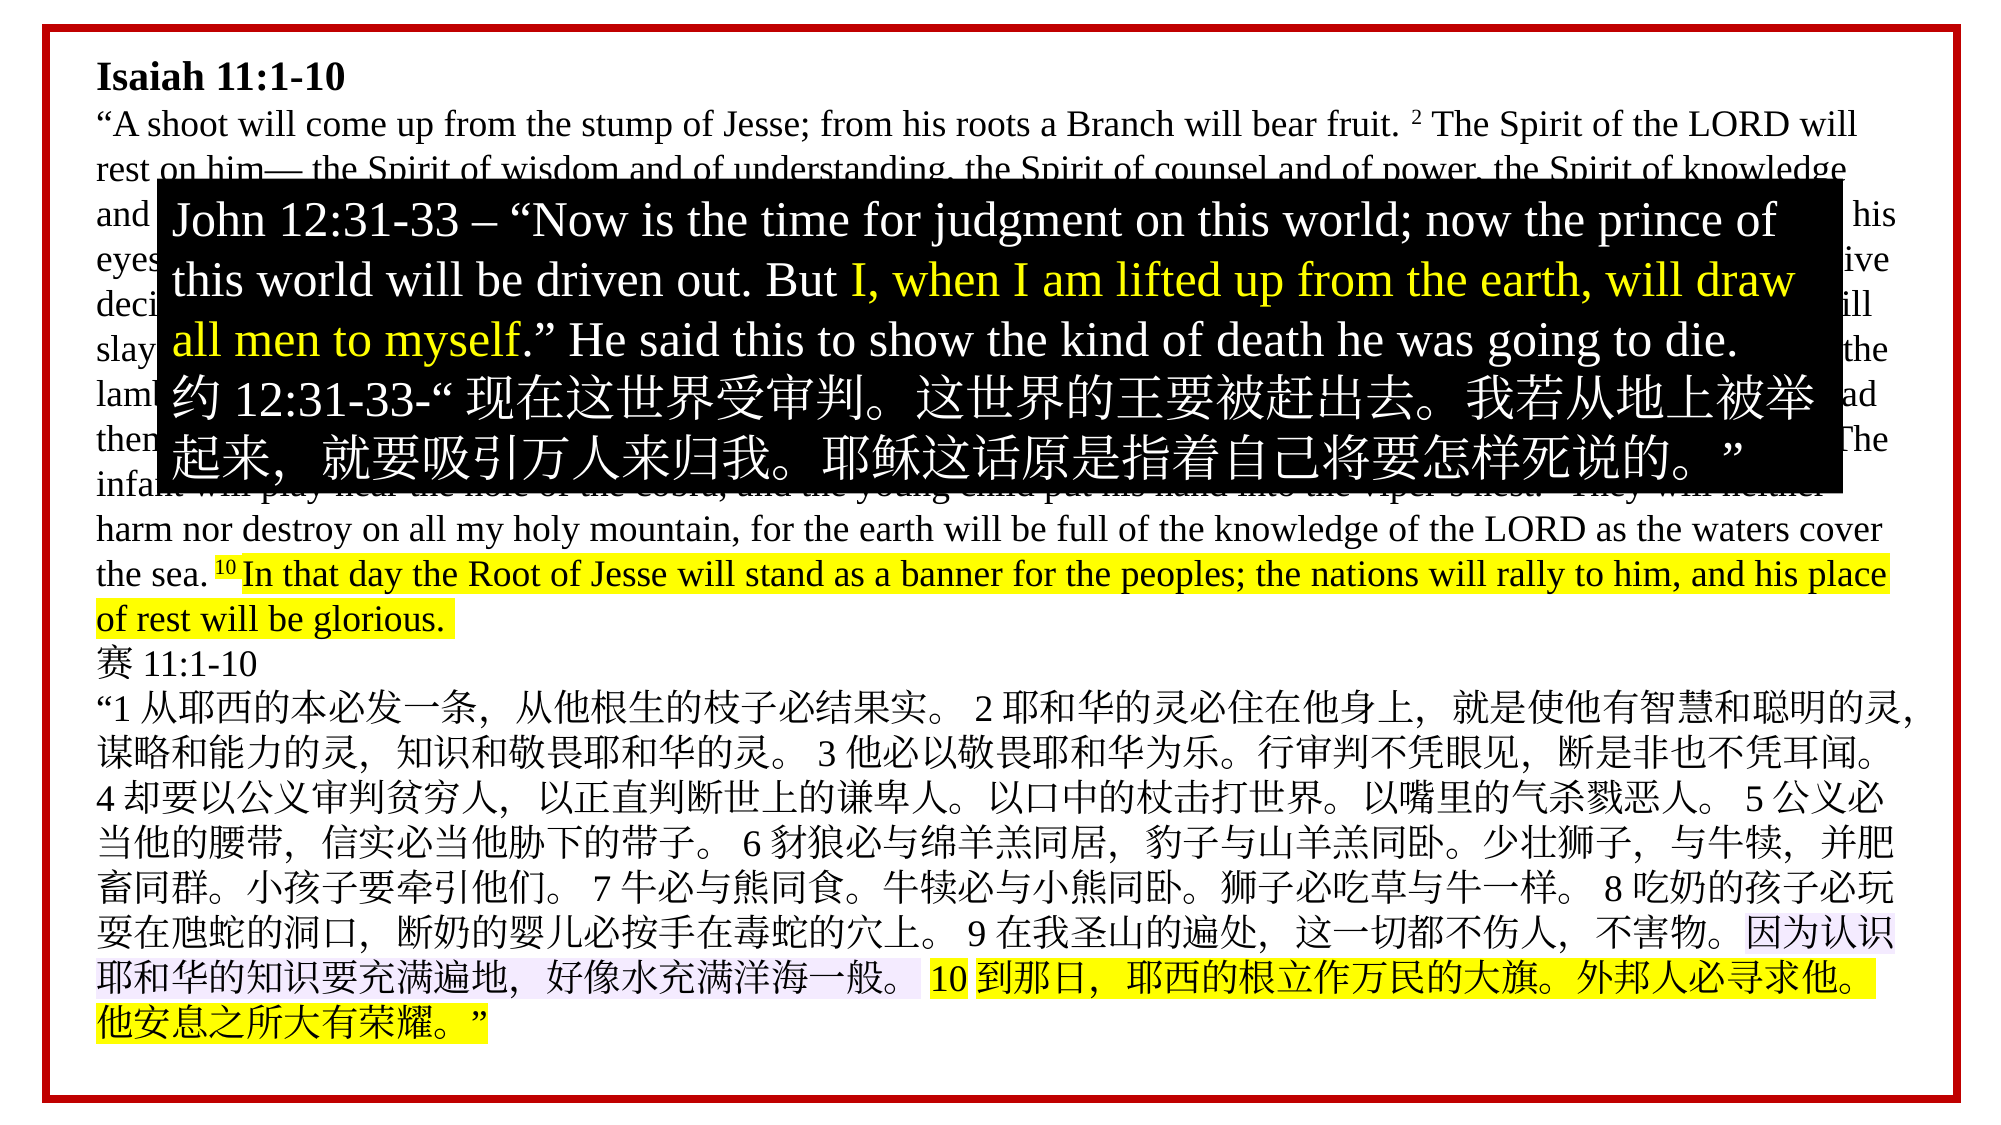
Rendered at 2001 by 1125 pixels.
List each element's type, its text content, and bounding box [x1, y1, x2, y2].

text_box [45, 27, 1958, 1100]
text_box John 12:31-33 – “Now is the time for judgment on this world; now the prince of this world will be driven out. But I, when I am lifted up from the earth, will draw all men to myself.” He said this to show the kind of death he was going to die. 约12:31-33-“现在这世界受审判。这世界的王要被赶出去。我若从地上被举起来，就要吸引万人来归我。耶稣这话原是指着自己将要怎样死说的。” [157, 178, 1843, 494]
